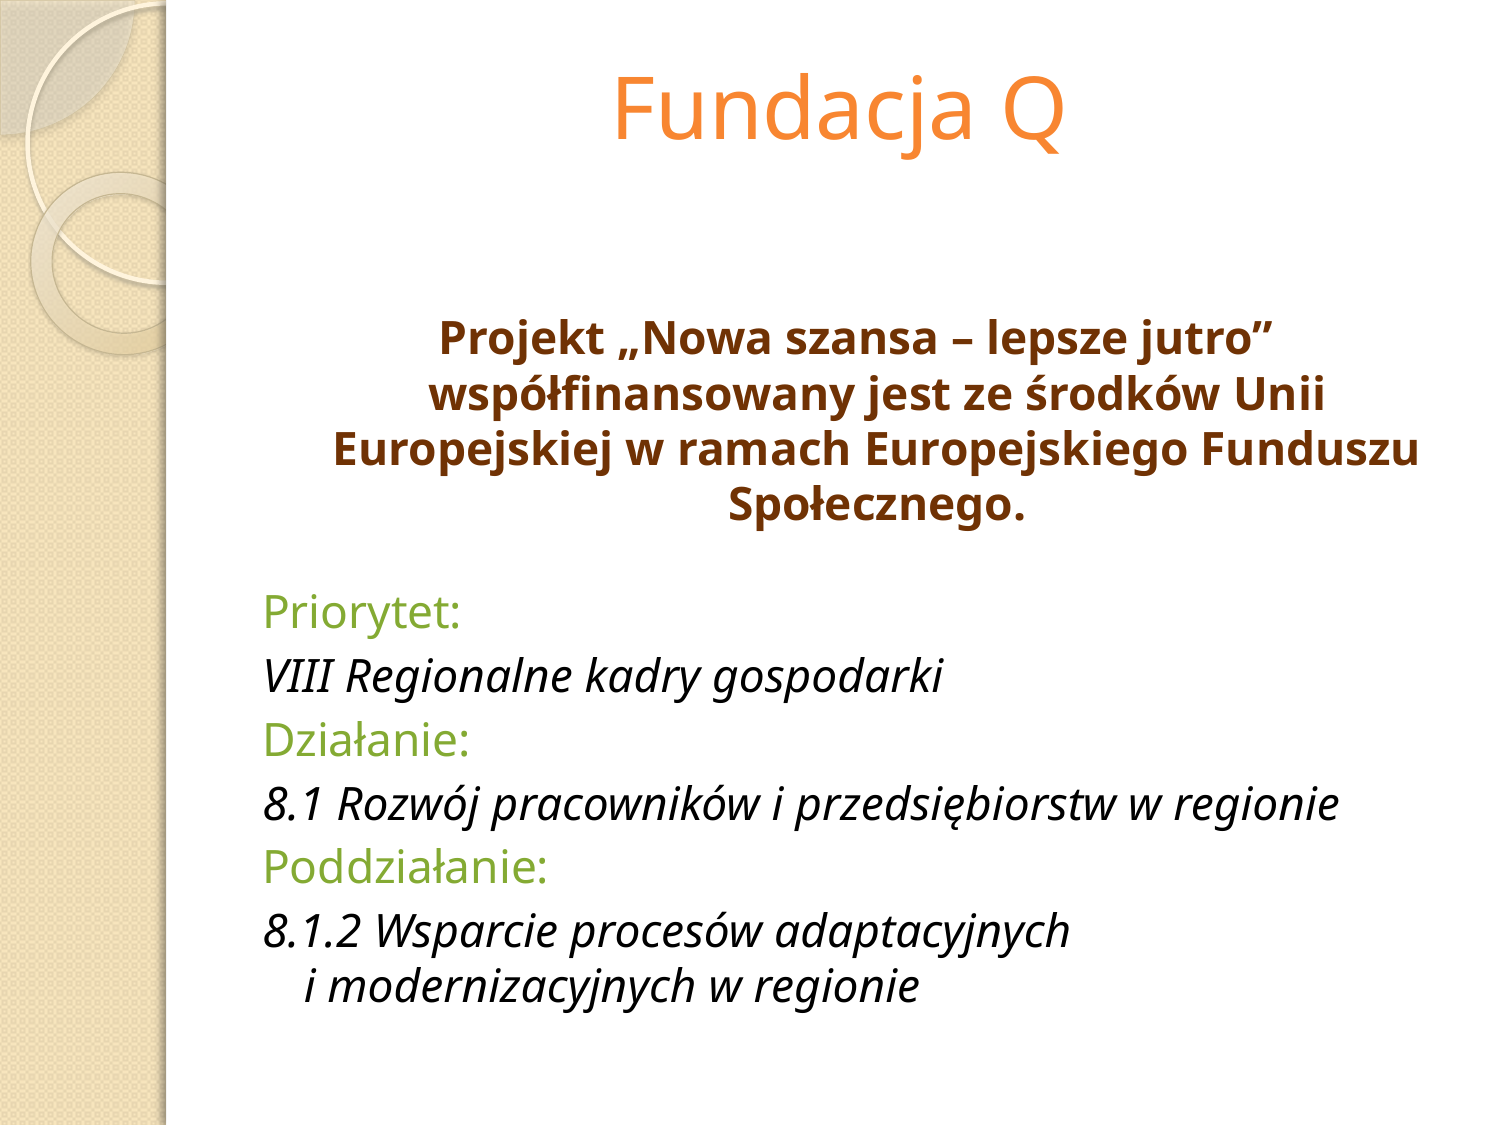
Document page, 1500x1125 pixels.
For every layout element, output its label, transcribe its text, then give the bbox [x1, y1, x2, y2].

title Fundacja Q [235, 45, 1466, 164]
list Projekt „Nowa szansa – lepsze jutro” współfinansowany jest ze środków Unii Europejskiej w ramach Europejskiego Funduszu Społecznego. Priorytet: VIII Regionalne kadry gospodarki Działanie: 8.1 Rozwój pracowników i przedsiębiorstw w regionie Poddziałanie: 8.1.2 Wsparcie procesów adaptacyjnych i modernizacyjnych w regionie [235, 237, 1466, 1026]
